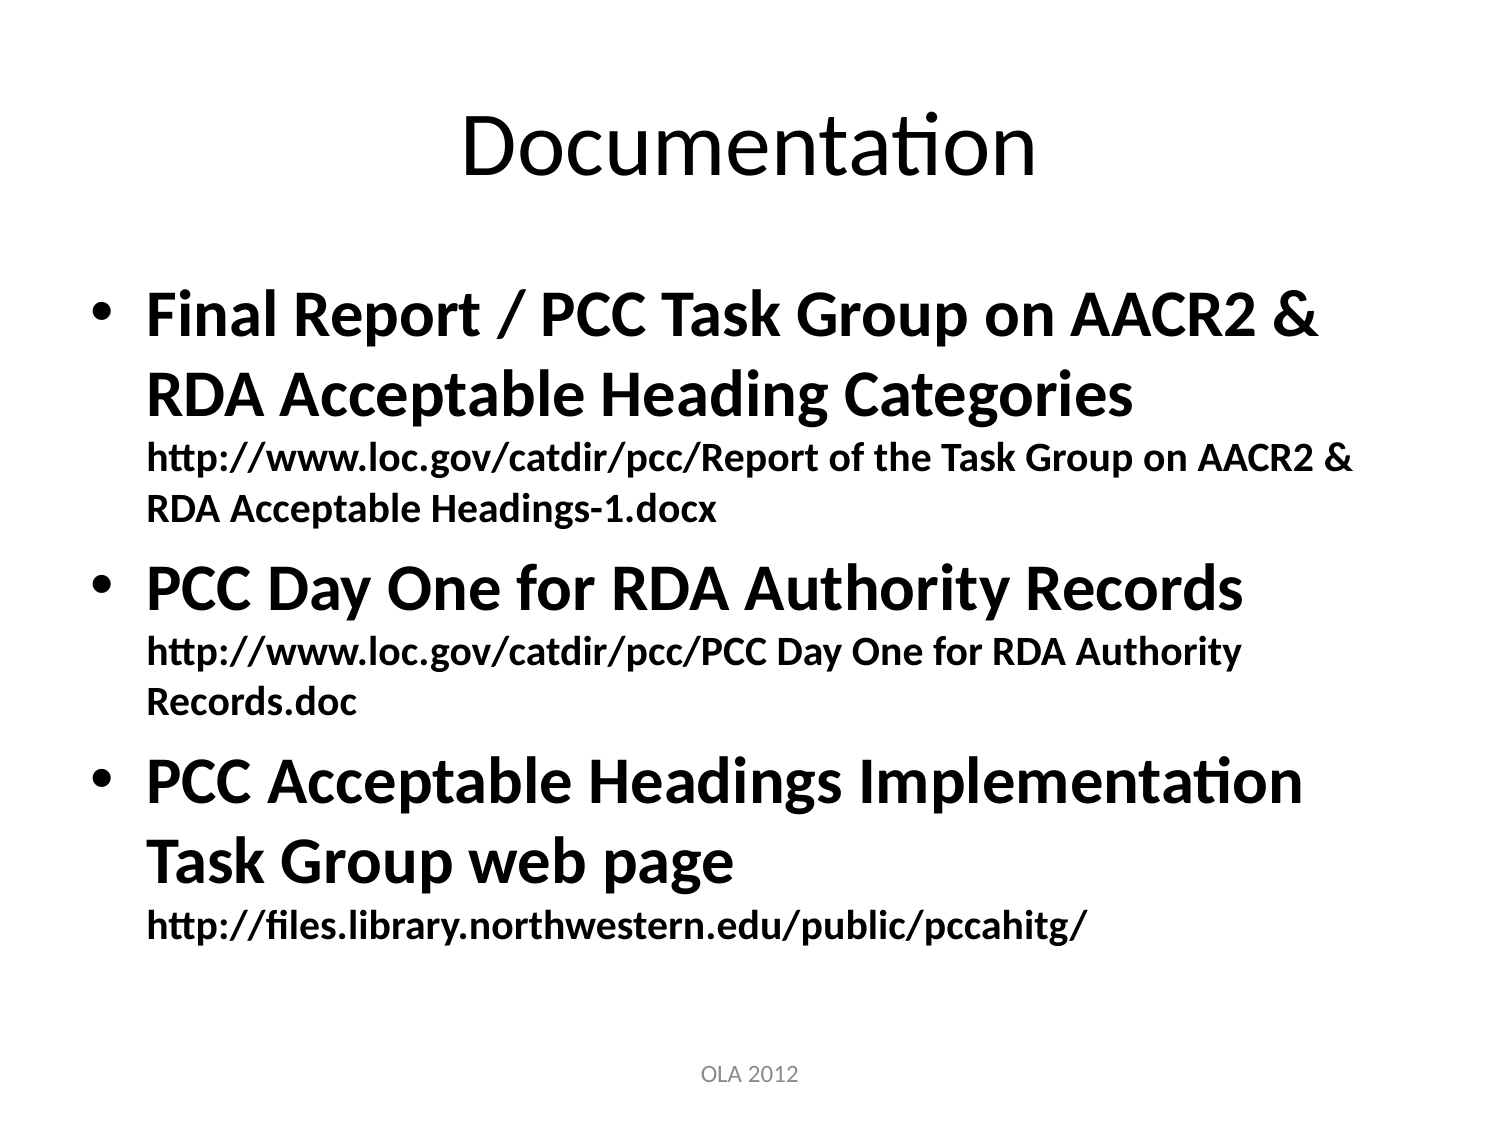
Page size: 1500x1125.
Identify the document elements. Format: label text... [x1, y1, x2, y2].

list Final Report / PCC Task Group on AACR2 & RDA Acceptable Heading Categories http://www.loc.gov/catdir/pcc/Report of the Task Group on AACR2 & RDA Acceptable Headings-1.docx PCC Day One for RDA Authority Records http://www.loc.gov/catdir/pcc/PCC Day One for RDA Authority Records.doc PCC Acceptable Headings Implementation Task Group web page http://files.library.northwestern.edu/public/pccahitg/ [75, 262, 1425, 1005]
footer OLA 2012 [512, 1042, 988, 1103]
title Documentation [75, 45, 1425, 233]
